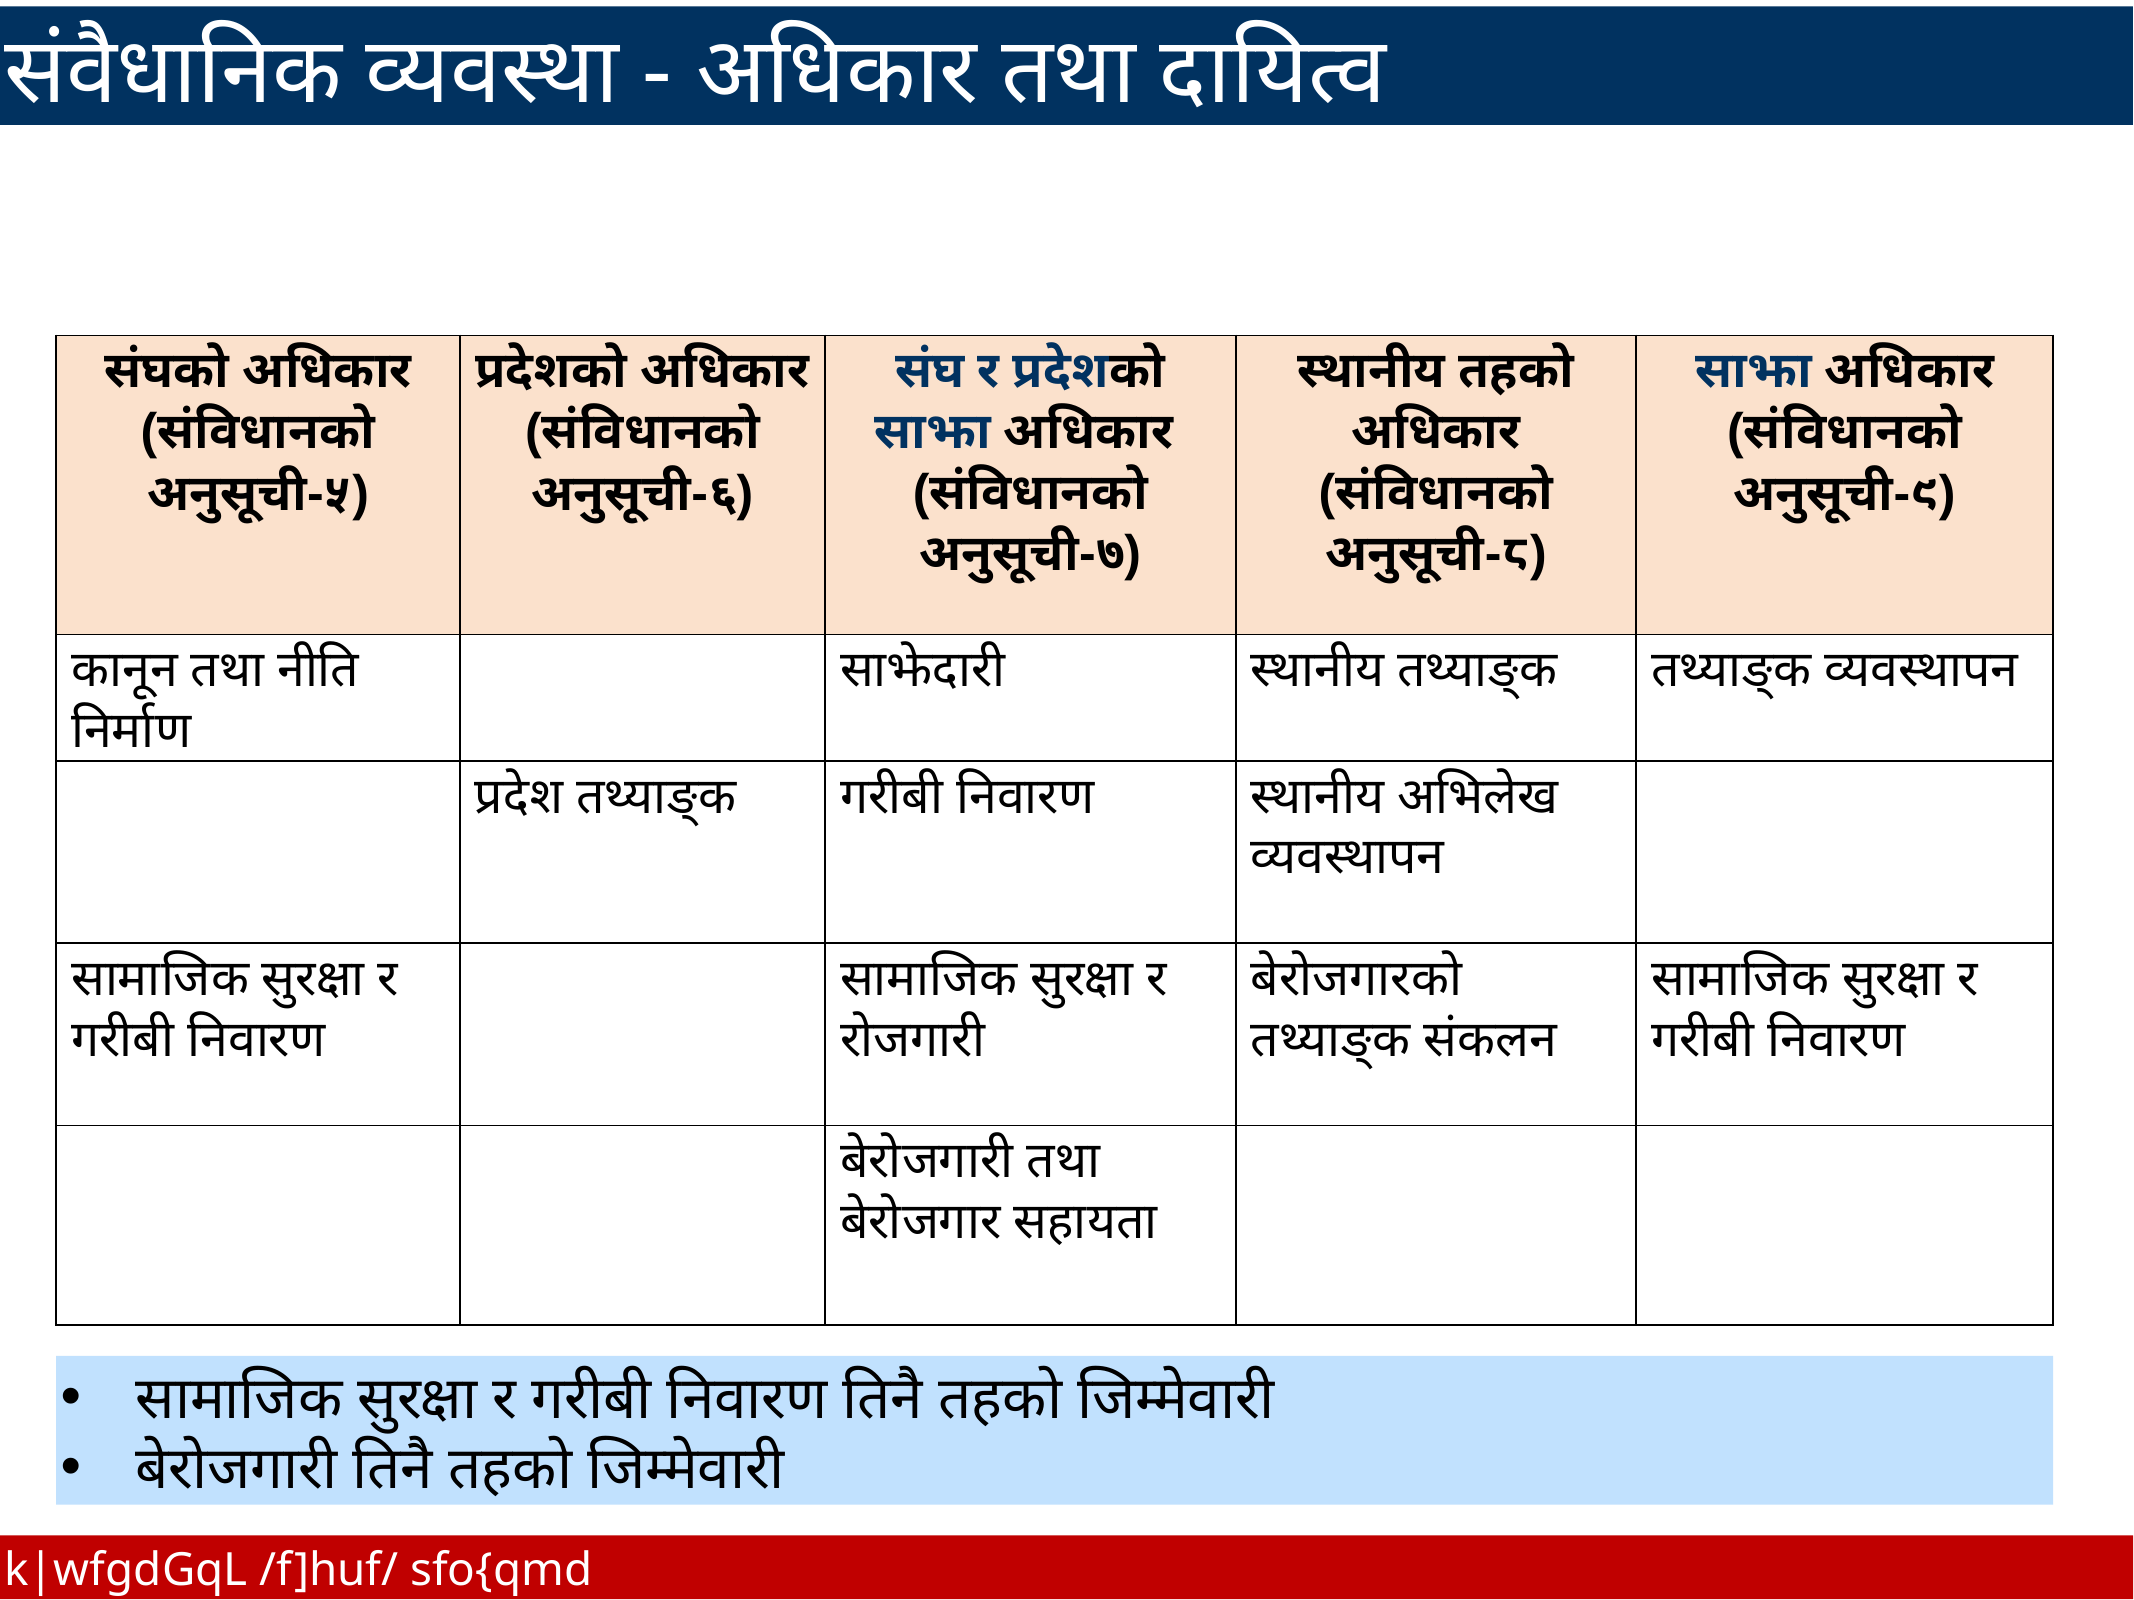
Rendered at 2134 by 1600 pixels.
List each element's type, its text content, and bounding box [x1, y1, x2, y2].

table_cell सामाजिक सुरक्षा र रोजगारी [826, 944, 1235, 1125]
table_cell [1237, 1126, 1635, 1324]
table_cell बेरोजगारको तथ्याङ्क संकलन [1237, 944, 1635, 1125]
table_cell [57, 762, 459, 942]
table_cell [461, 1126, 824, 1324]
table_cell [461, 635, 824, 760]
table_header प्रदेशको अधिकार (संविधानको अनुसूची-६) [461, 336, 824, 634]
table_cell साझेदारी [826, 635, 1235, 760]
table_header संघको अधिकार (संविधानको अनुसूची-५) [57, 336, 459, 634]
table_header साझा अधिकार (संविधानको अनुसूची-९) [1637, 336, 2052, 634]
table_cell बेरोजगारी तथा बेरोजगार सहायता [826, 1126, 1235, 1324]
table_header संघ र प्रदेशको साझा अधिकार (संविधानको अनुसूची-७) [826, 336, 1235, 634]
table_header स्थानीय तहको अधिकार (संविधानको अनुसूची-८) [1237, 336, 1635, 634]
table_cell [57, 1126, 459, 1324]
text_box संवैधानिक व्यवस्था - अधिकार तथा दायित्व [0, 6, 2133, 125]
table_cell स्थानीय तथ्याङ्क [1237, 635, 1635, 760]
text_box k|wfgdGqL /f]huf/ sfo{qmd [0, 1535, 2134, 1600]
table_cell सामाजिक सुरक्षा र गरीबी निवारण [57, 944, 459, 1125]
table_cell स्थानीय अभिलेख व्यवस्थापन [1237, 762, 1635, 942]
table_cell प्रदेश तथ्याङ्क [461, 762, 824, 942]
table_cell गरीबी निवारण [826, 762, 1235, 942]
text_box सामाजिक सुरक्षा र गरीबी निवारण तिनै तहको जिम्मेवारी बेरोजगारी तिनै तहको जिम्मेवारी [56, 1355, 2054, 1505]
table_cell कानून तथा नीति निर्माण [57, 635, 459, 760]
table_cell सामाजिक सुरक्षा र गरीबी निवारण [1637, 944, 2052, 1125]
table_cell [1637, 762, 2052, 942]
table_cell तथ्याङ्क व्यवस्थापन [1637, 635, 2052, 760]
table_cell [1637, 1126, 2052, 1324]
table_cell [461, 944, 824, 1125]
